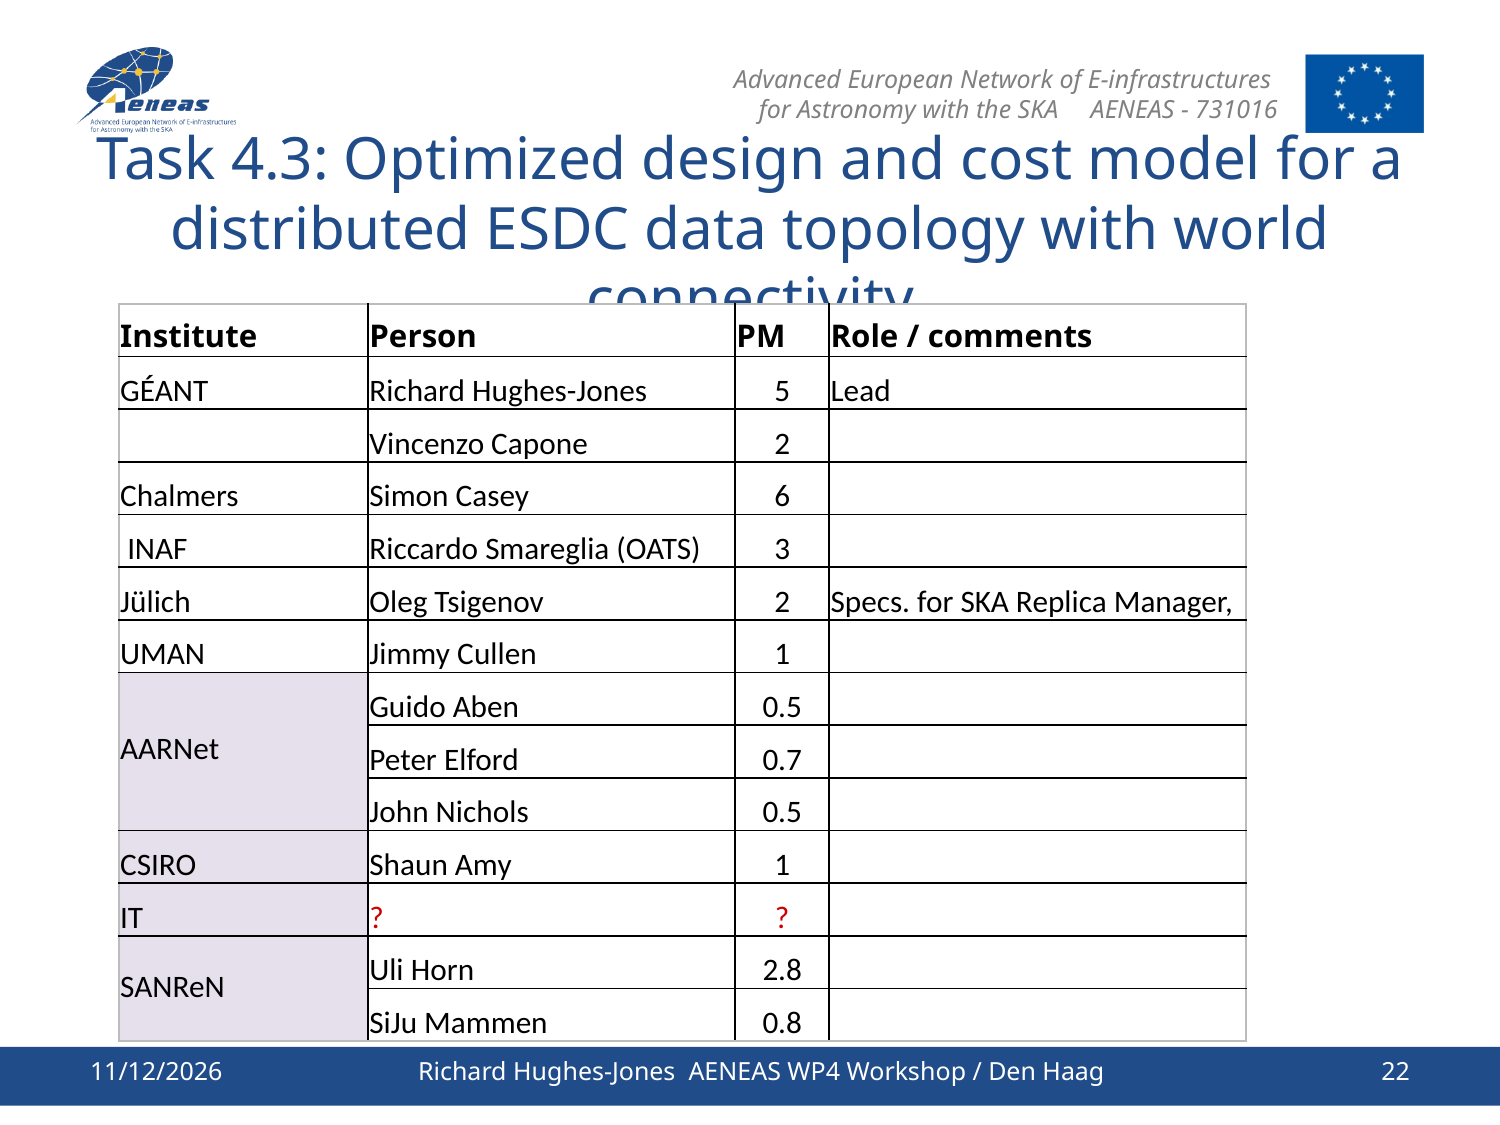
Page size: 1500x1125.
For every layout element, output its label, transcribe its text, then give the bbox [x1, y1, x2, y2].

table_cell [830, 726, 1245, 777]
table_cell [120, 410, 367, 461]
table_cell [830, 989, 1245, 1040]
table_cell UMAN [120, 621, 367, 672]
table_cell GÉANT [120, 357, 367, 408]
table_cell ? [369, 884, 734, 935]
table_cell [830, 937, 1245, 988]
title Task 4.3: Optimized design and cost model for a distributed ESDC data topology with world connectivity [0, 149, 1500, 303]
table_cell 2 [736, 568, 828, 619]
table_cell CSIRO [120, 831, 367, 882]
table_cell Vincenzo Capone [369, 410, 734, 461]
table_cell Shaun Amy [369, 831, 734, 882]
table_header PM [736, 305, 828, 356]
picture [1306, 55, 1423, 133]
table_cell AARNet [120, 673, 367, 830]
footer Richard Hughes-Jones AENEAS WP4 Workshop / Den Haag [277, 1042, 1246, 1103]
table_cell IT [120, 884, 367, 935]
table_cell 2.8 [736, 937, 828, 988]
table_cell 6 [736, 463, 828, 514]
table_cell 2 [736, 410, 828, 461]
slide_number 22 [1246, 1042, 1425, 1103]
table_cell SiJu Mammen [369, 989, 734, 1040]
table_cell 1 [736, 831, 828, 882]
table_cell John Nichols [369, 779, 734, 830]
table_header Role / comments [830, 305, 1245, 356]
table_cell [830, 884, 1245, 935]
table_cell Guido Aben [369, 673, 734, 724]
table_cell Oleg Tsigenov [369, 568, 734, 619]
table_cell INAF [120, 515, 367, 566]
table_cell 0.7 [736, 726, 828, 777]
table_cell [830, 779, 1245, 830]
table_cell Jimmy Cullen [369, 621, 734, 672]
table_cell [830, 410, 1245, 461]
table_cell Uli Horn [369, 937, 734, 988]
table_cell [830, 673, 1245, 724]
table_cell Riccardo Smareglia (OATS) [369, 515, 734, 566]
table_cell Lead [830, 357, 1245, 408]
table_header Institute [120, 305, 367, 356]
table_cell 1 [736, 621, 828, 672]
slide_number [75, 1042, 277, 1103]
table_cell Richard Hughes-Jones [369, 357, 734, 408]
table_cell Simon Casey [369, 463, 734, 514]
table_cell Chalmers [120, 463, 367, 514]
table_cell 0.8 [736, 989, 828, 1040]
picture [76, 47, 236, 133]
table_cell ? [736, 884, 828, 935]
table_cell 3 [736, 515, 828, 566]
table_cell 5 [736, 357, 828, 408]
table_header Person [369, 305, 734, 356]
table_cell Specs. for SKA Replica Manager, [830, 568, 1245, 619]
table_cell [830, 463, 1245, 514]
table_cell SANReN [120, 937, 367, 1040]
table_cell Jülich [120, 568, 367, 619]
table_cell Peter Elford [369, 726, 734, 777]
table_cell [830, 515, 1245, 566]
table_cell [830, 831, 1245, 882]
table_cell 0.5 [736, 673, 828, 724]
table_cell 0.5 [736, 779, 828, 830]
table_cell [830, 621, 1245, 672]
